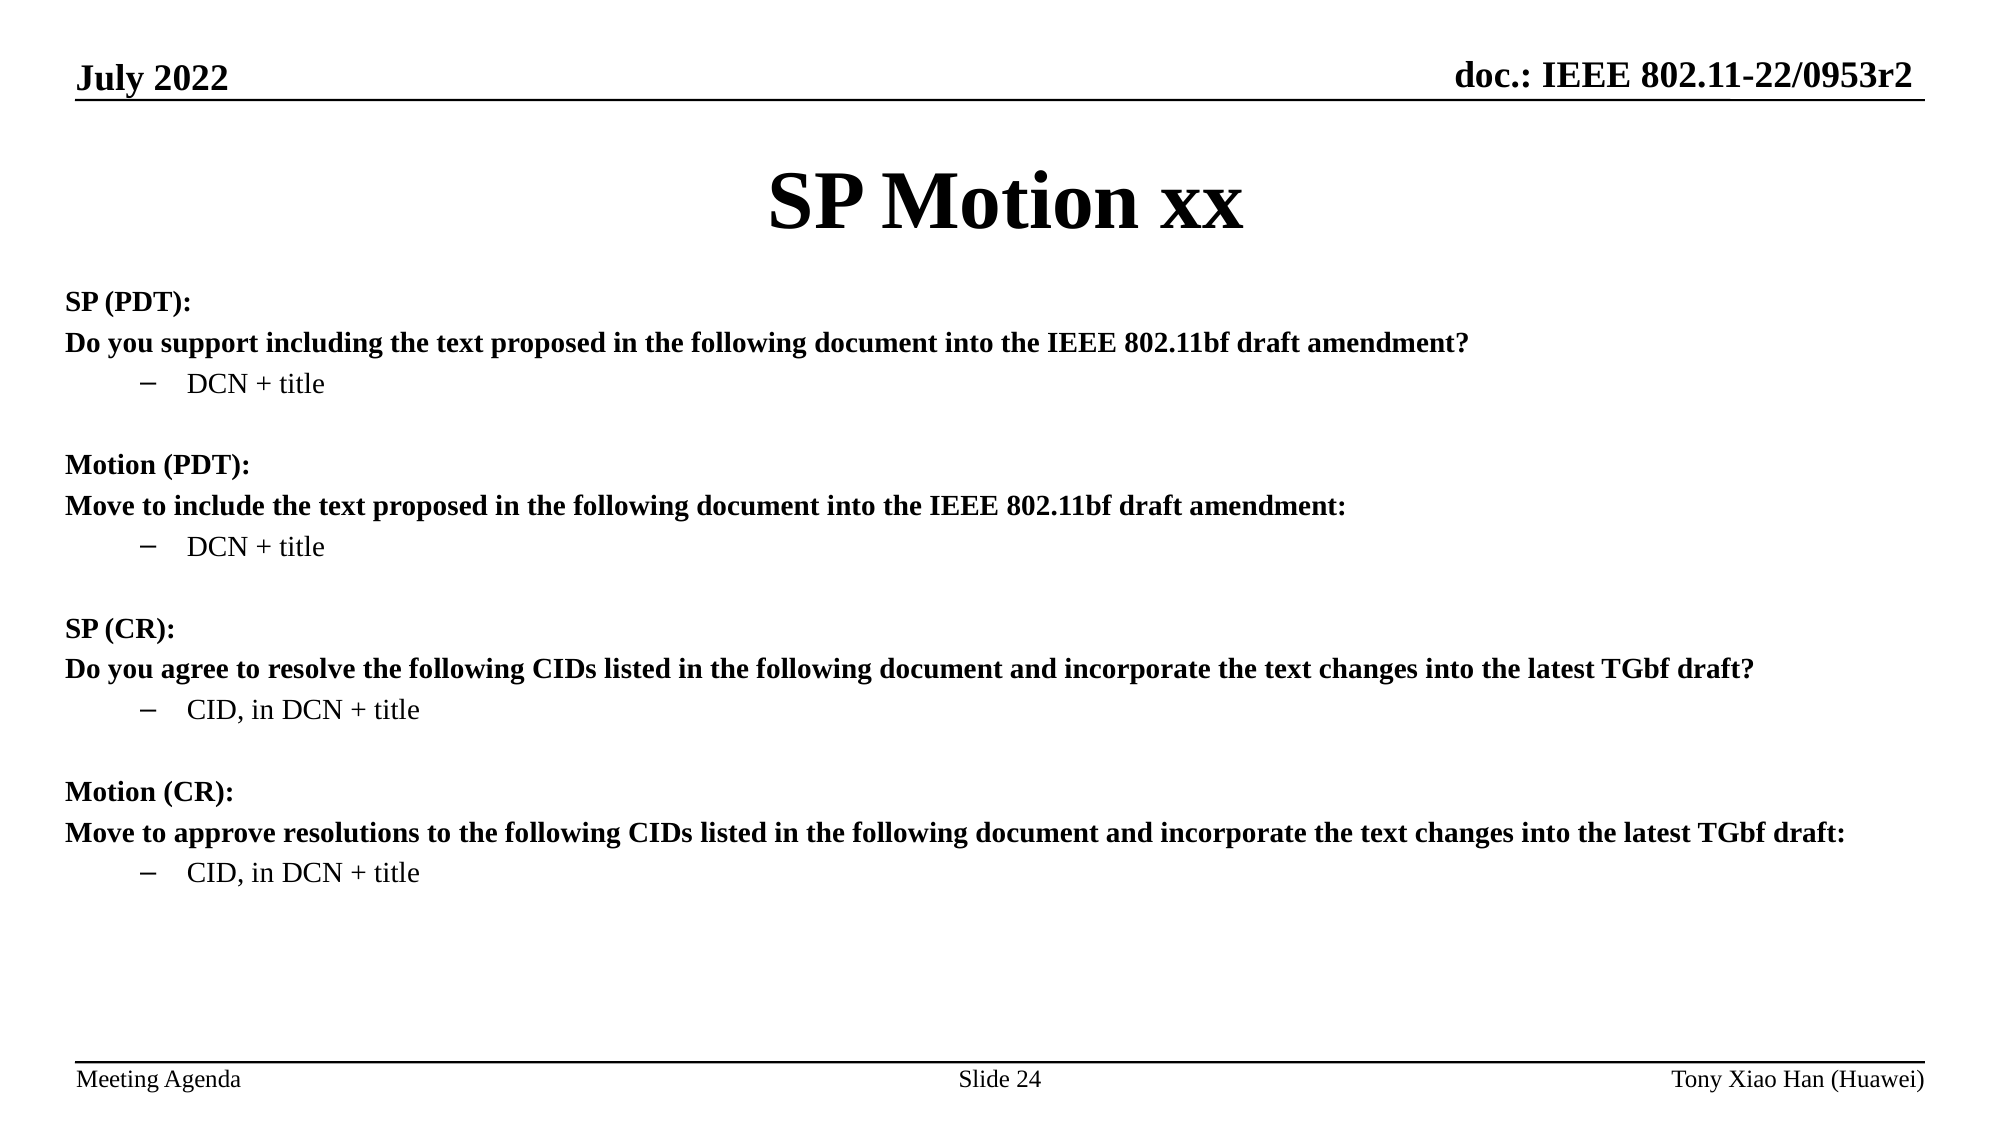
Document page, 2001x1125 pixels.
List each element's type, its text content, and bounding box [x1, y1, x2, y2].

text_box SP (PDT): Do you support including the text proposed in the following document into the IEEE 802.11bf draft amendment? DCN + title Motion (PDT): Move to include the text proposed in the following document into the IEEE 802.11bf draft amendment: DCN + title SP (CR): Do you agree to resolve the following CIDs listed in the following document and incorporate the text changes into the latest TGbf draft? CID, in DCN + title Motion (CR): Move to approve resolutions to the following CIDs listed in the following document and incorporate the text changes into the latest TGbf draft: CID, in DCN + title [49, 274, 1938, 1025]
text_box SP Motion xx [368, 137, 1644, 274]
